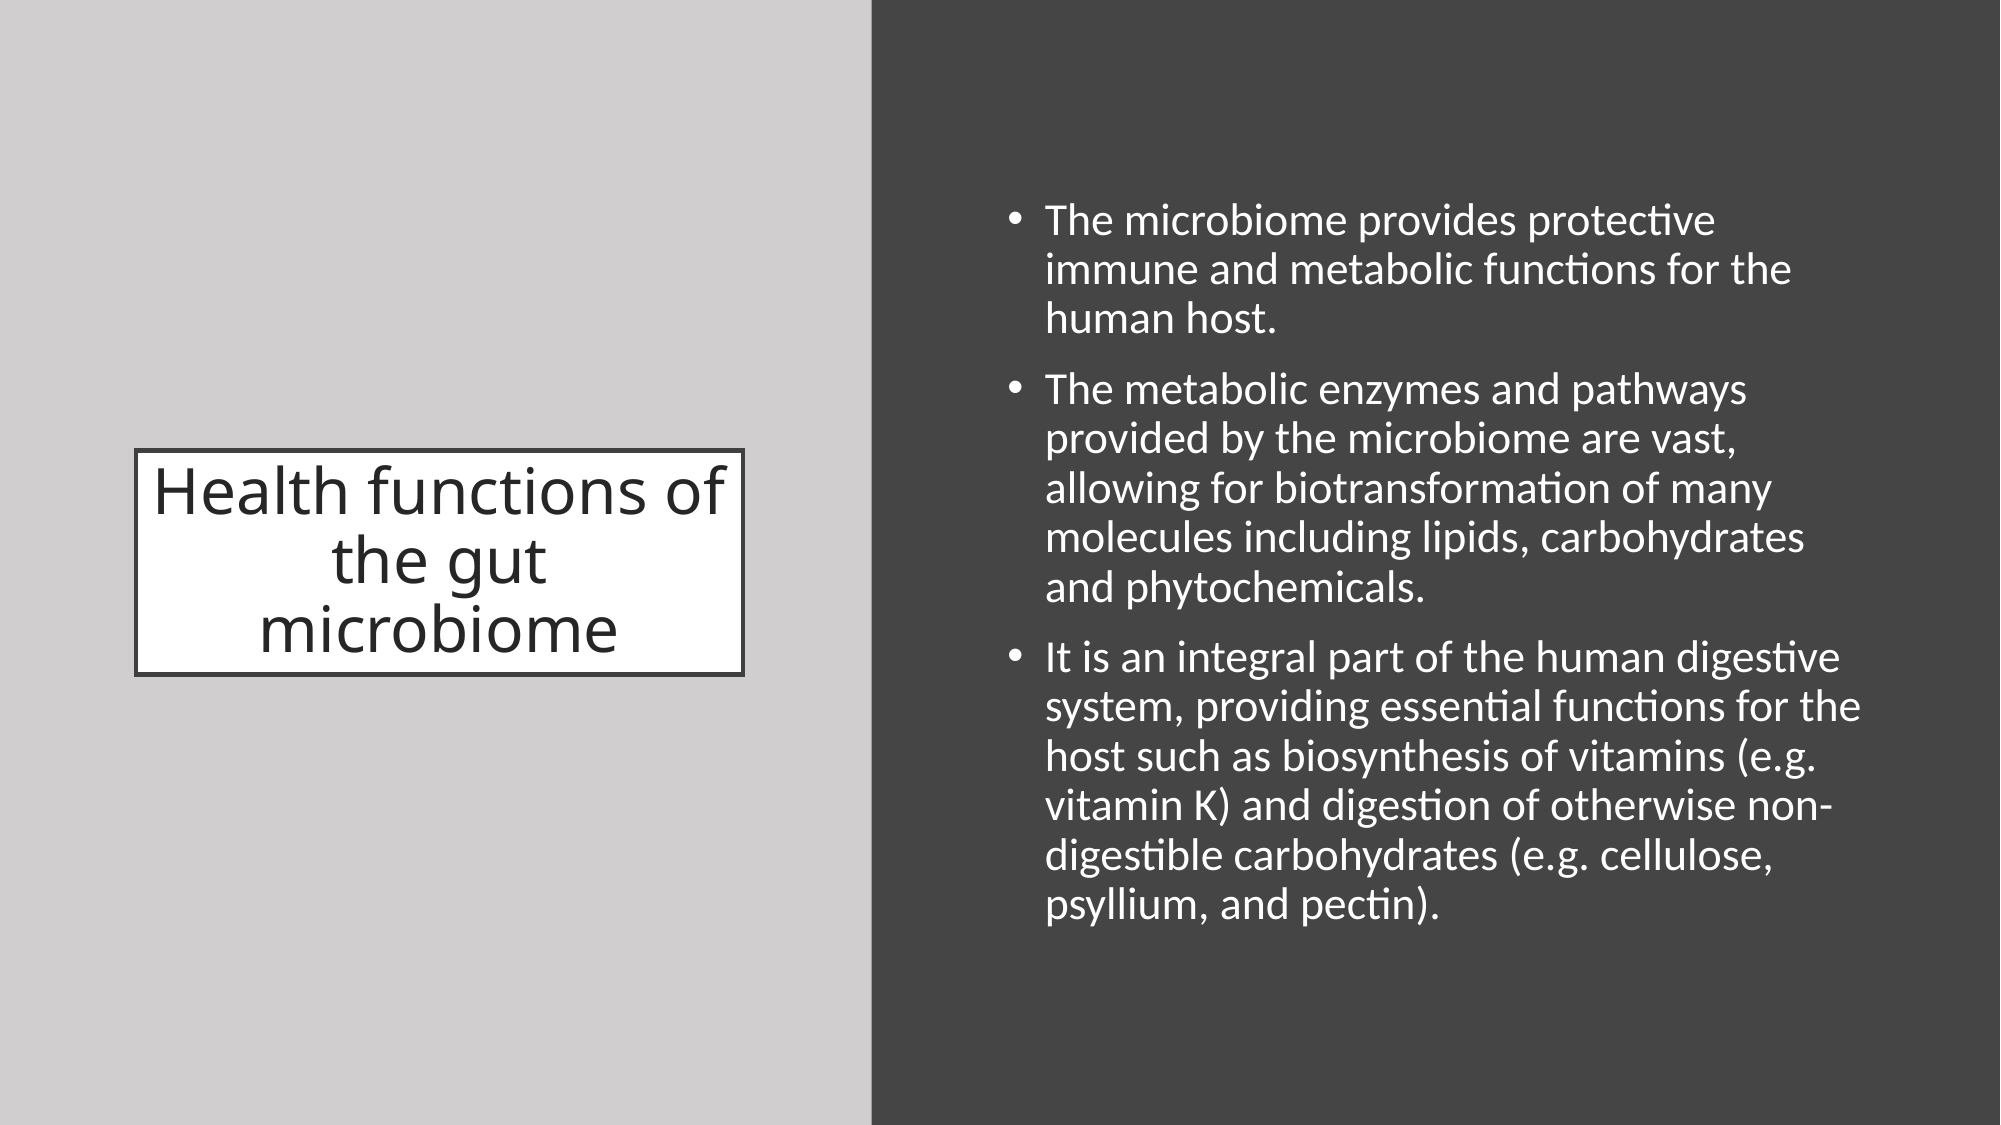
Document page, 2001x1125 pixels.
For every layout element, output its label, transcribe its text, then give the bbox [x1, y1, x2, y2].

list The microbiome provides protective immune and metabolic functions for the human host. The metabolic enzymes and pathways provided by the microbiome are vast, allowing for biotransformation of many molecules including lipids, carbohydrates and phytochemicals. It is an integral part of the human digestive system, providing essential functions for the host such as biosynthesis of vitamins (e.g. vitamin K) and digestion of otherwise non-digestible carbohydrates (e.g. cellulose, psyllium, and pectin). [992, 131, 1880, 994]
text_box [0, 0, 873, 1125]
title Health functions of the gut microbiome [136, 450, 743, 675]
